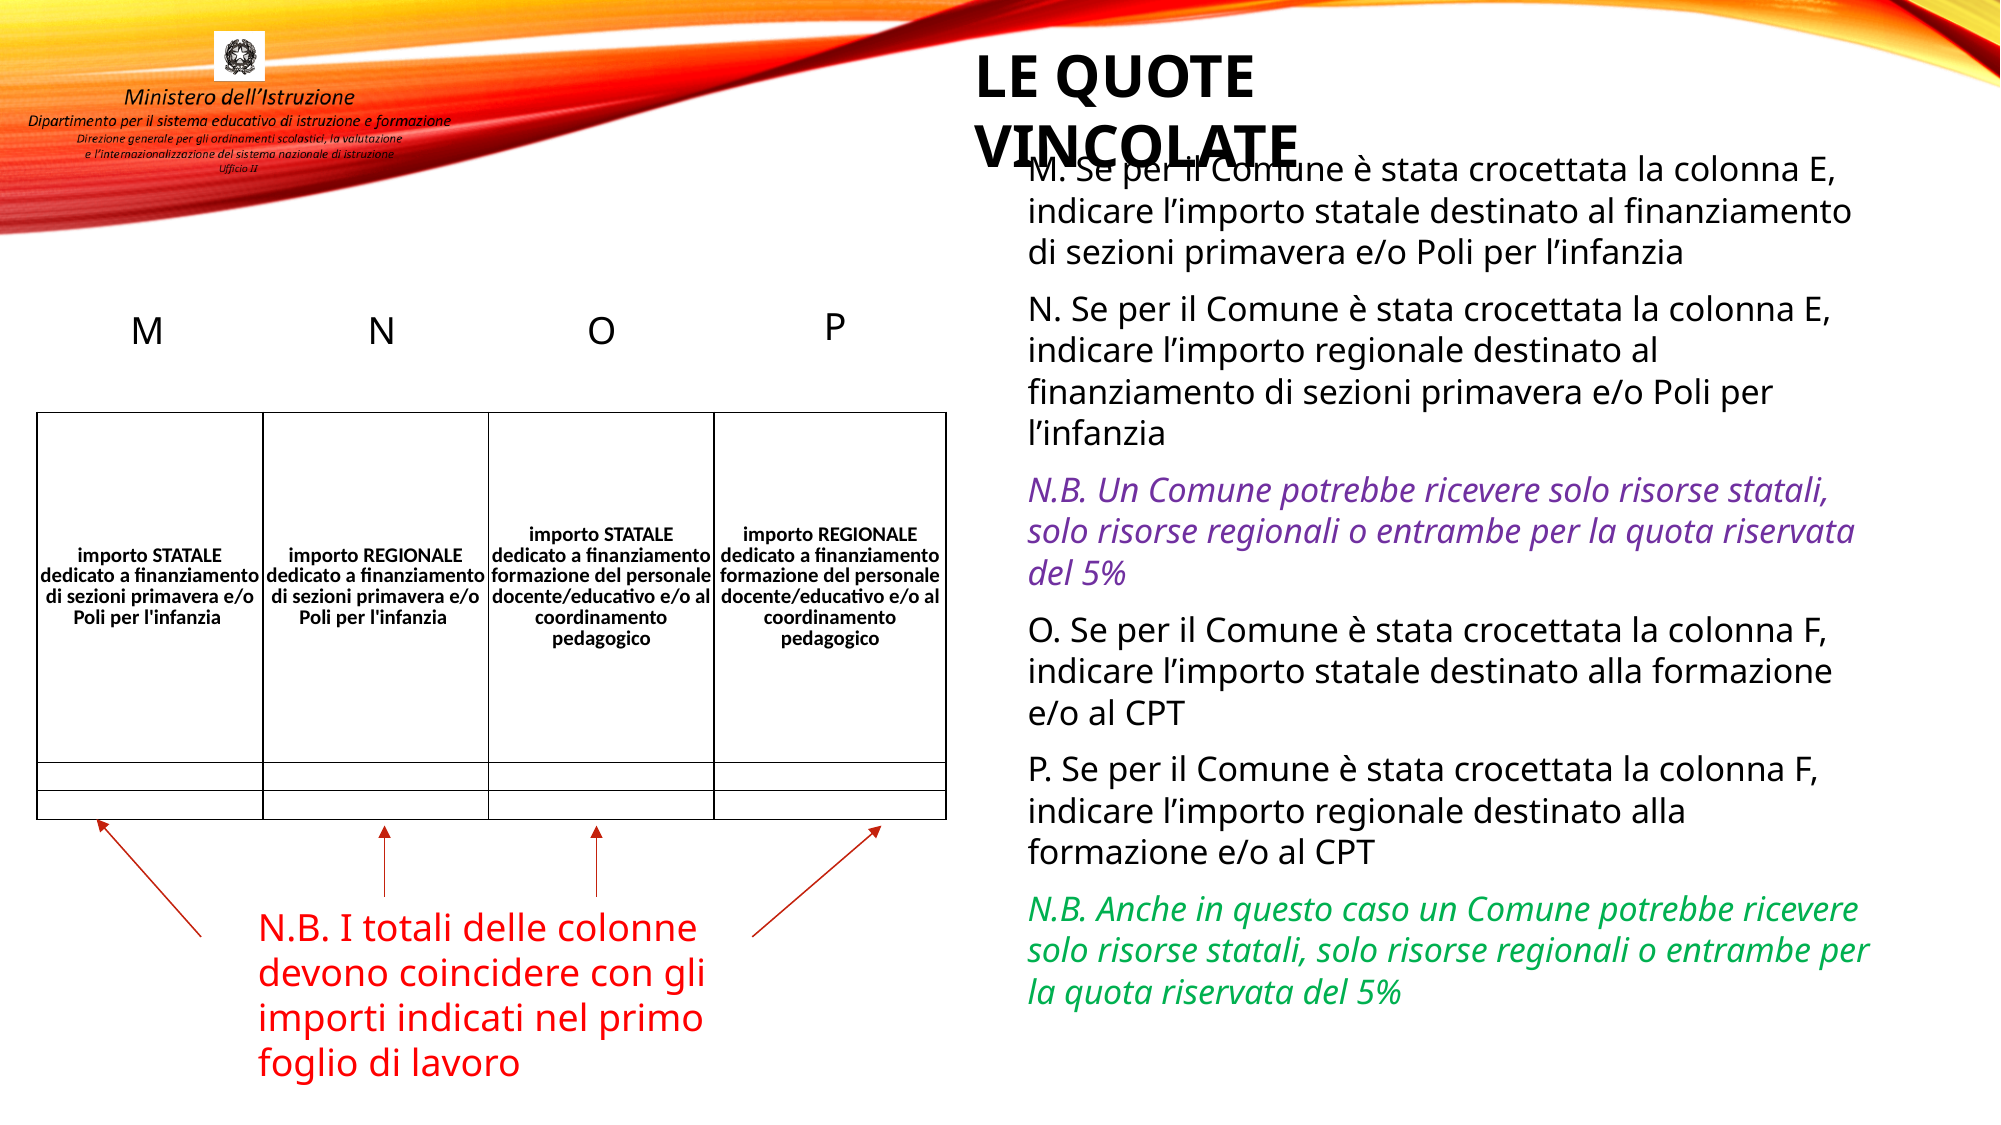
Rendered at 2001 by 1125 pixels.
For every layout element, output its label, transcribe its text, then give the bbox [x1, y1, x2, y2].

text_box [96, 818, 202, 938]
picture [0, 0, 2000, 237]
text_box N.B. I totali delle colonne devono coincidere con gli importi indicati nel primo foglio di lavoro [243, 896, 740, 1092]
text_box M [115, 299, 202, 360]
text_box O [572, 299, 658, 360]
table_cell [489, 763, 713, 790]
table_header importo STATALE dedicato a finanziamento formazione del personale docente/educativo e/o al coordinamento pedagogico [489, 413, 713, 762]
text_box P [809, 295, 895, 356]
table_cell [38, 791, 262, 819]
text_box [751, 825, 882, 938]
table_header importo STATALE dedicato a finanziamento di sezioni primavera e/o Poli per l'infanzia [38, 413, 262, 762]
table_cell [38, 763, 262, 790]
table_cell [489, 791, 713, 819]
list M. Se per il Comune è stata crocettata la colonna E, indicare l’importo statale destinato al finanziamento di sezioni primavera e/o Poli per l’infanzia N. Se per il Comune è stata crocettata la colonna E, indicare l’importo regionale destinato al finanziamento di sezioni primavera e/o Poli per l’infanzia N.B. Un Comune potrebbe ricevere solo risorse statali, solo risorse regionali o entrambe per la quota riservata del 5% O. Se per il Comune è stata crocettata la colonna F, indicare l’importo statale destinato alla formazione e/o al CPT P. Se per il Comune è stata crocettata la colonna F, indicare l’importo regionale destinato alla formazione e/o al CPT N.B. Anche in questo caso un Comune potrebbe ricevere solo risorse statali, solo risorse regionali o entrambe per la quota riservata del 5% [1012, 141, 1888, 1021]
table_header importo REGIONALE dedicato a finanziamento di sezioni primavera e/o Poli per l'infanzia [264, 413, 488, 762]
table_cell [264, 791, 488, 819]
text_box LE QUOTE VINCOLATE [959, 31, 1609, 187]
table_cell [264, 763, 488, 790]
text_box N [352, 299, 439, 360]
table_cell [715, 763, 945, 790]
table_cell [715, 791, 945, 819]
table_header importo REGIONALE dedicato a finanziamento formazione del personale docente/educativo e/o al coordinamento pedagogico [715, 413, 945, 762]
